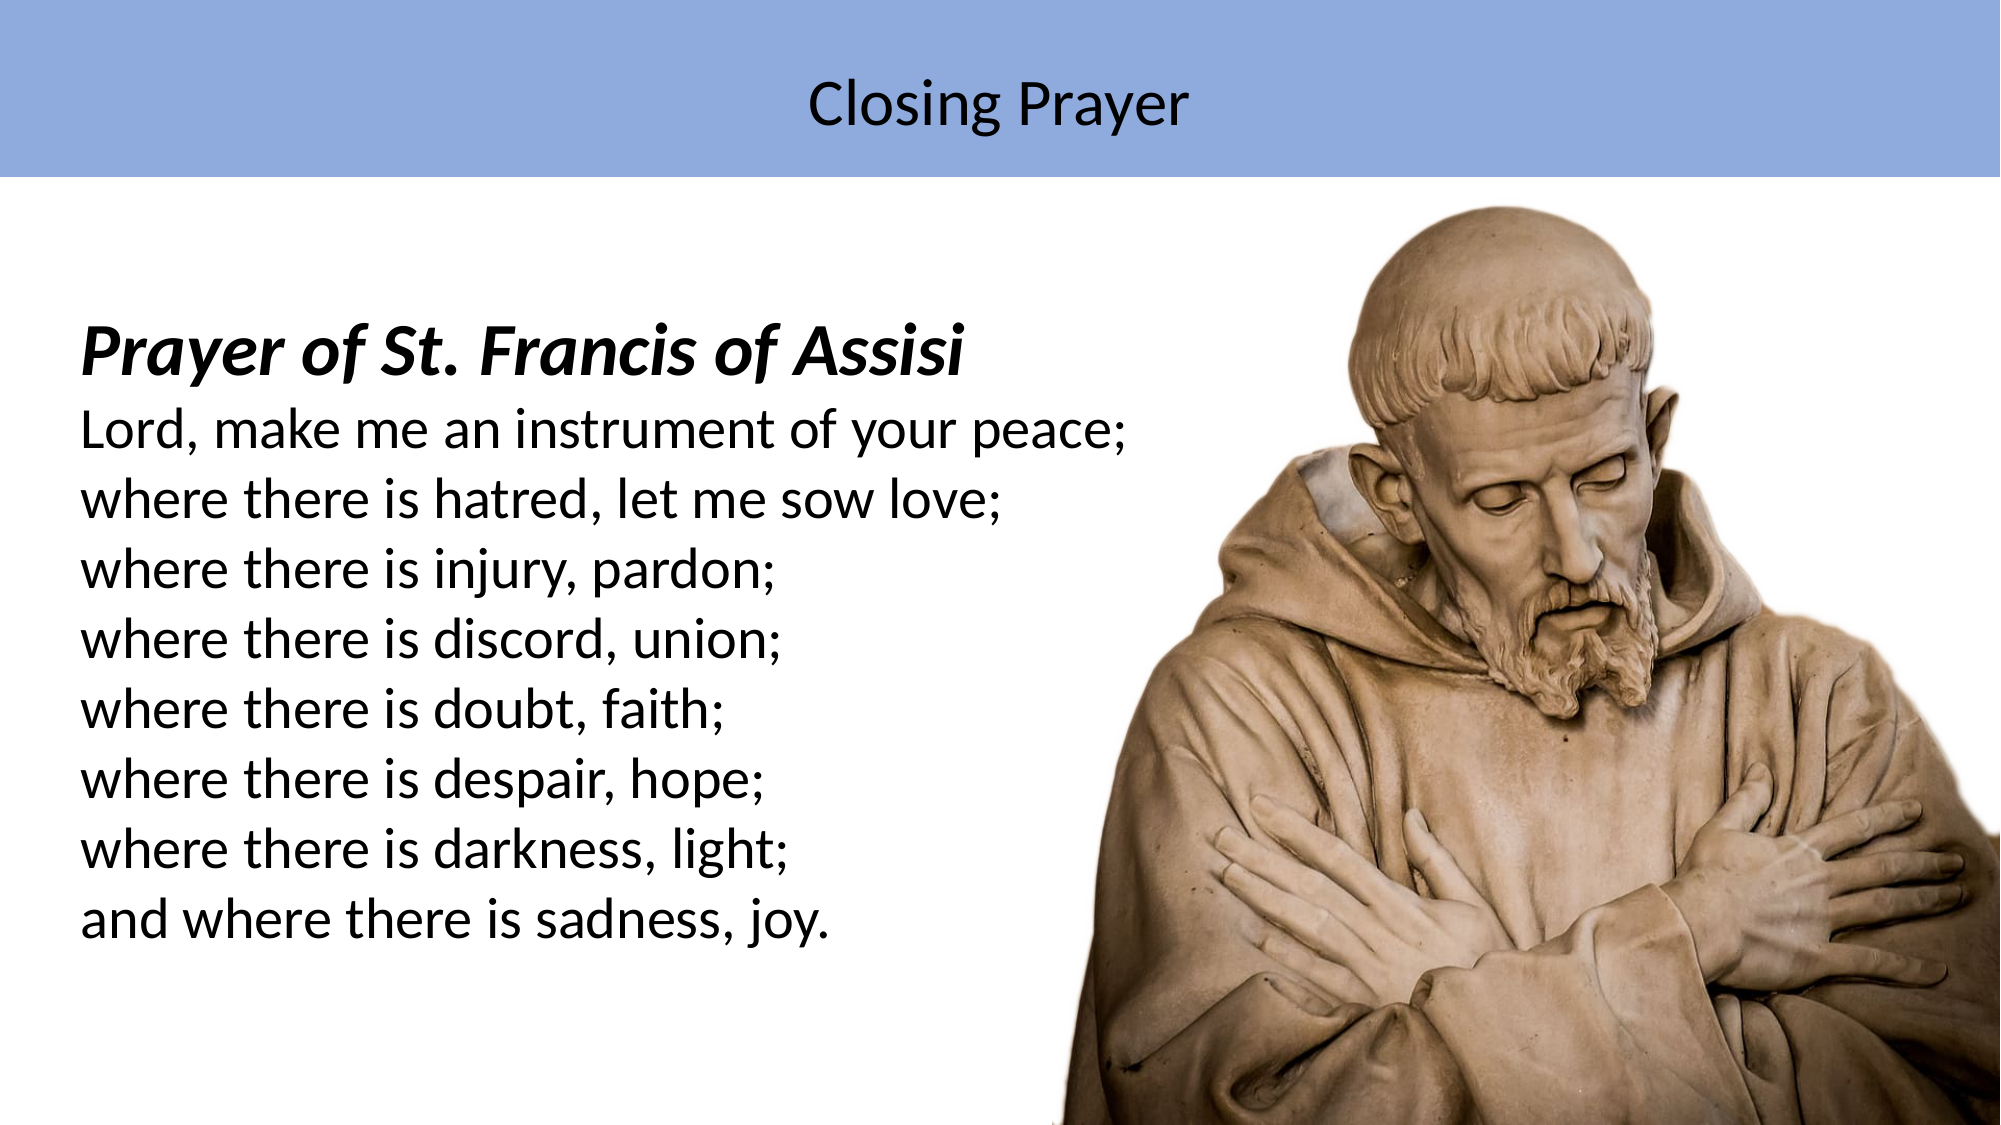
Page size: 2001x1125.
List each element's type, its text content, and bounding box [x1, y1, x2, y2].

text_box [0, 0, 2000, 178]
picture [1052, 102, 2000, 1125]
text_box Prayer of St. Francis of Assisi Lord, make me an instrument of your peace; where there is hatred, let me sow love; where there is injury, pardon; where there is discord, union; where there is doubt, faith; where there is despair, hope; where there is darkness, light; and where there is sadness, joy. [65, 292, 1052, 958]
text_box Closing Prayer [534, 51, 1465, 147]
